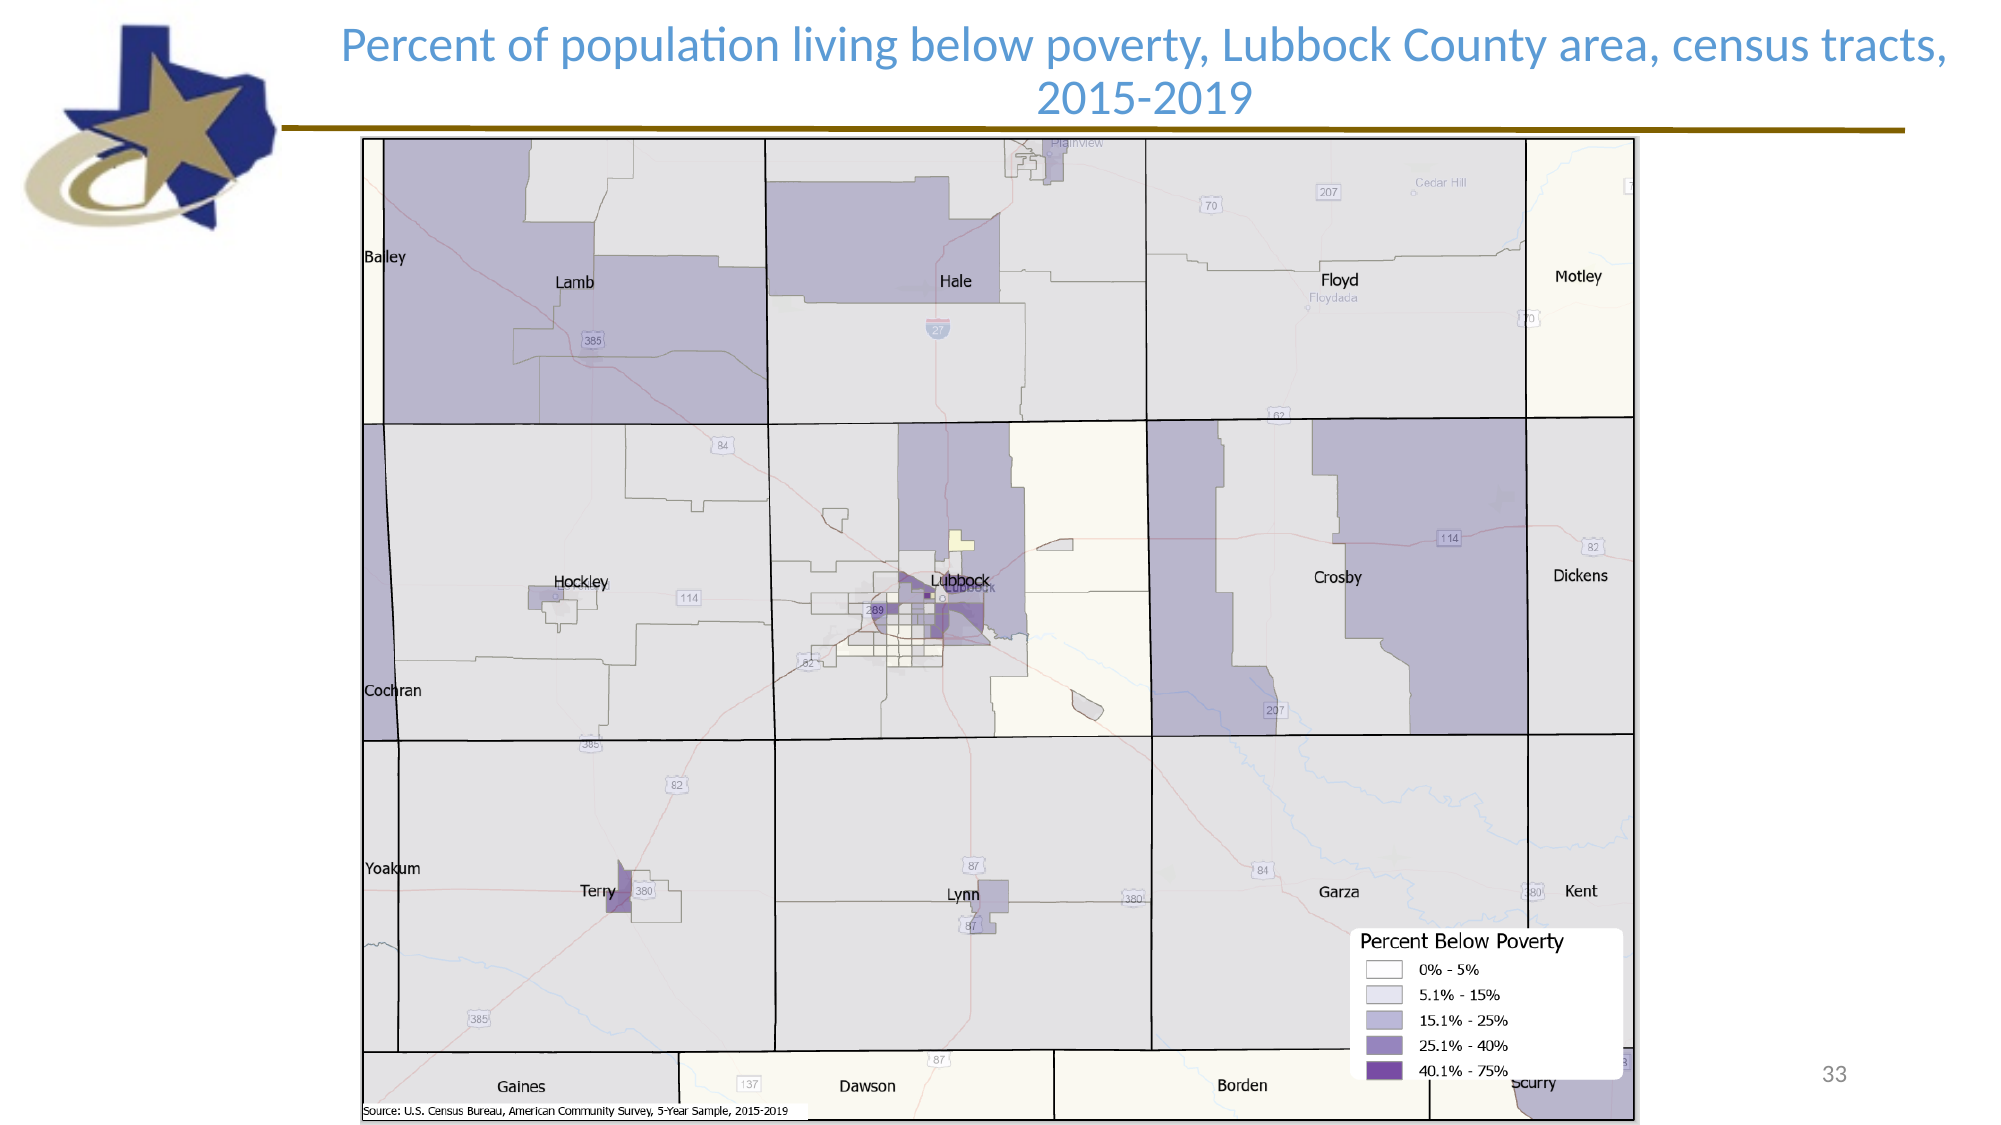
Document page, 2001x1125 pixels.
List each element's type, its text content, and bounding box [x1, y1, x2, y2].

picture [360, 136, 1640, 1125]
picture [20, 0, 282, 261]
slide_number 33 [1640, 1042, 1863, 1103]
text_box Percent of population living below poverty, Lubbock County area, census tracts, 2015-2019 [269, 0, 2000, 194]
